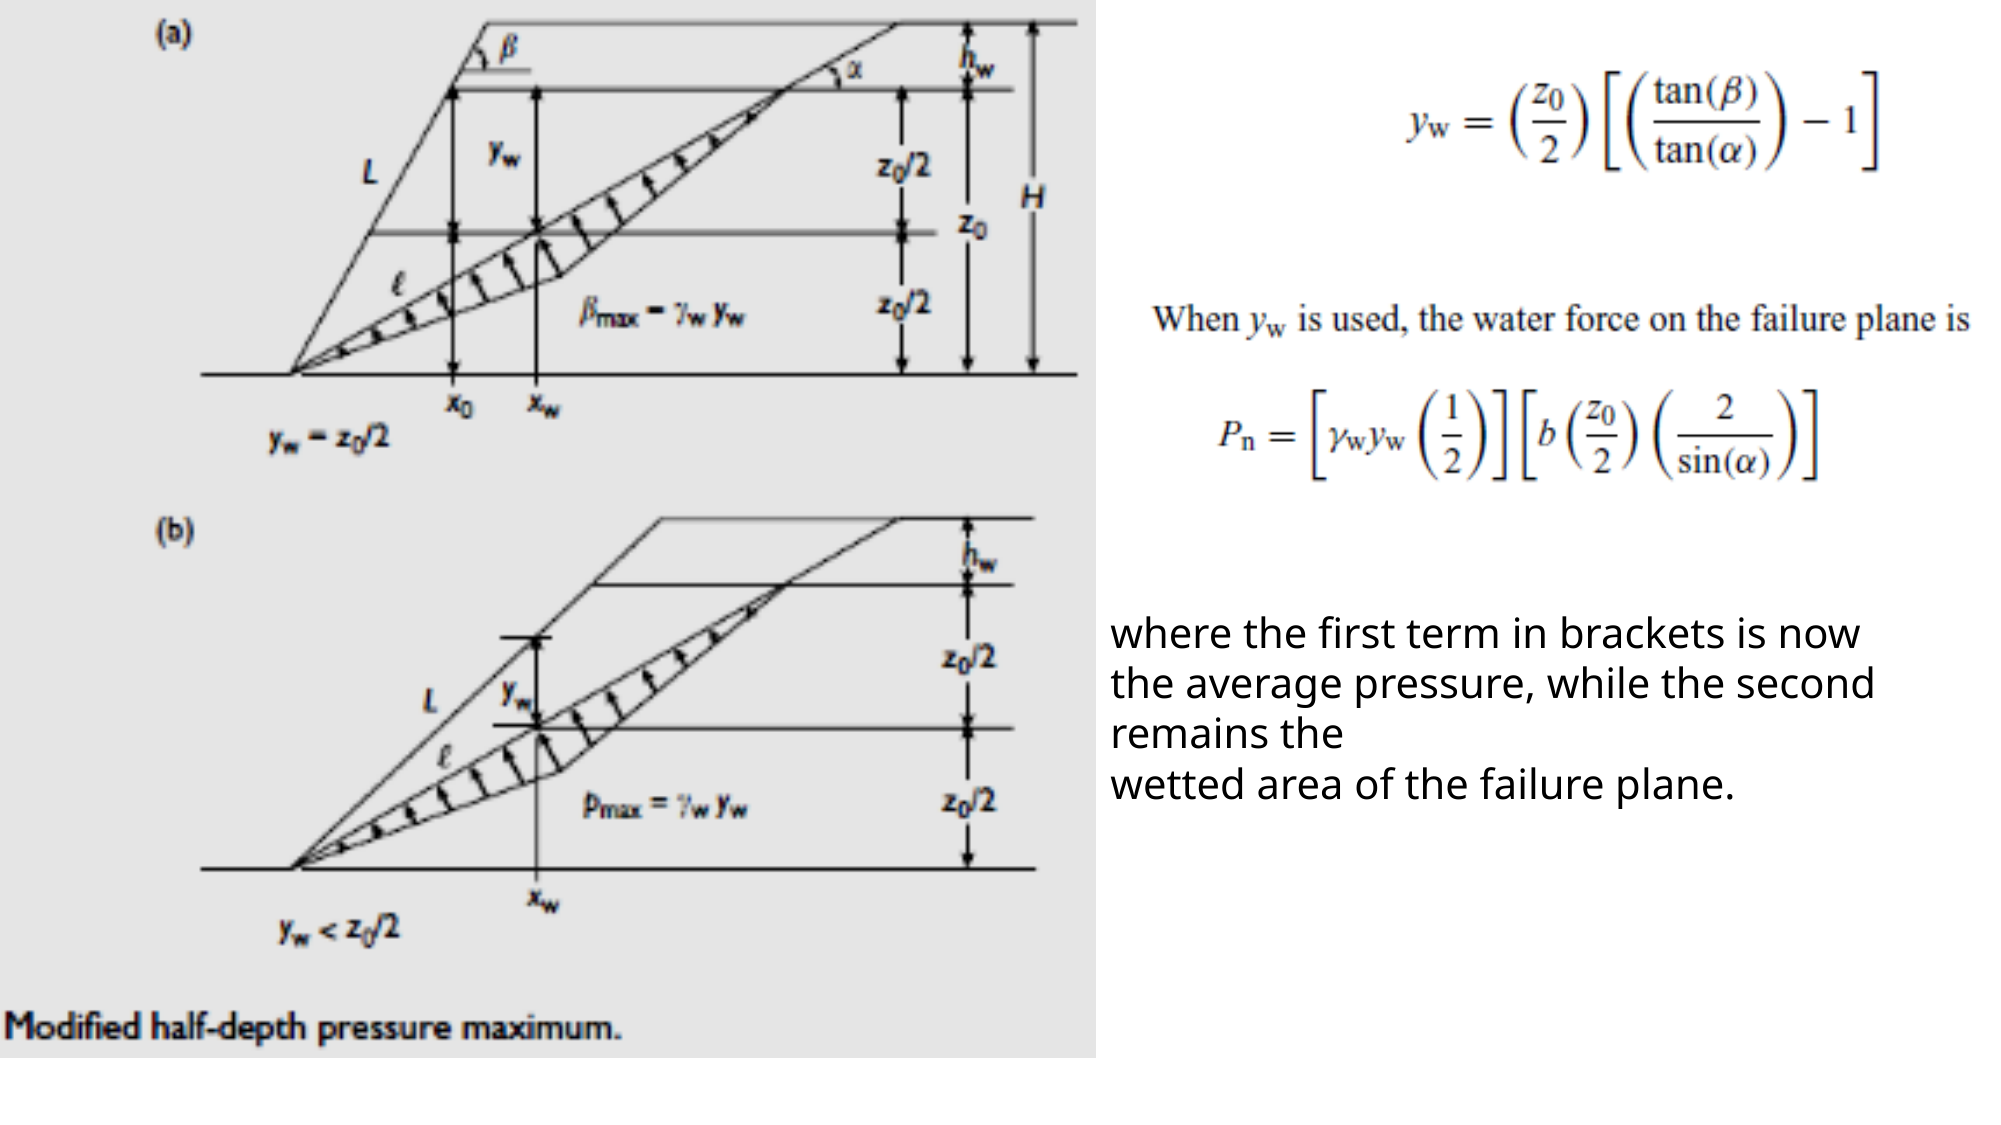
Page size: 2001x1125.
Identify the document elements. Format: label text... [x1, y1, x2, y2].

picture [0, 0, 1096, 1058]
picture [1147, 282, 1996, 503]
text_box where the first term in brackets is now the average pressure, while the second remains the wetted area of the failure plane. [1096, 599, 1944, 815]
picture [1378, 62, 1913, 186]
